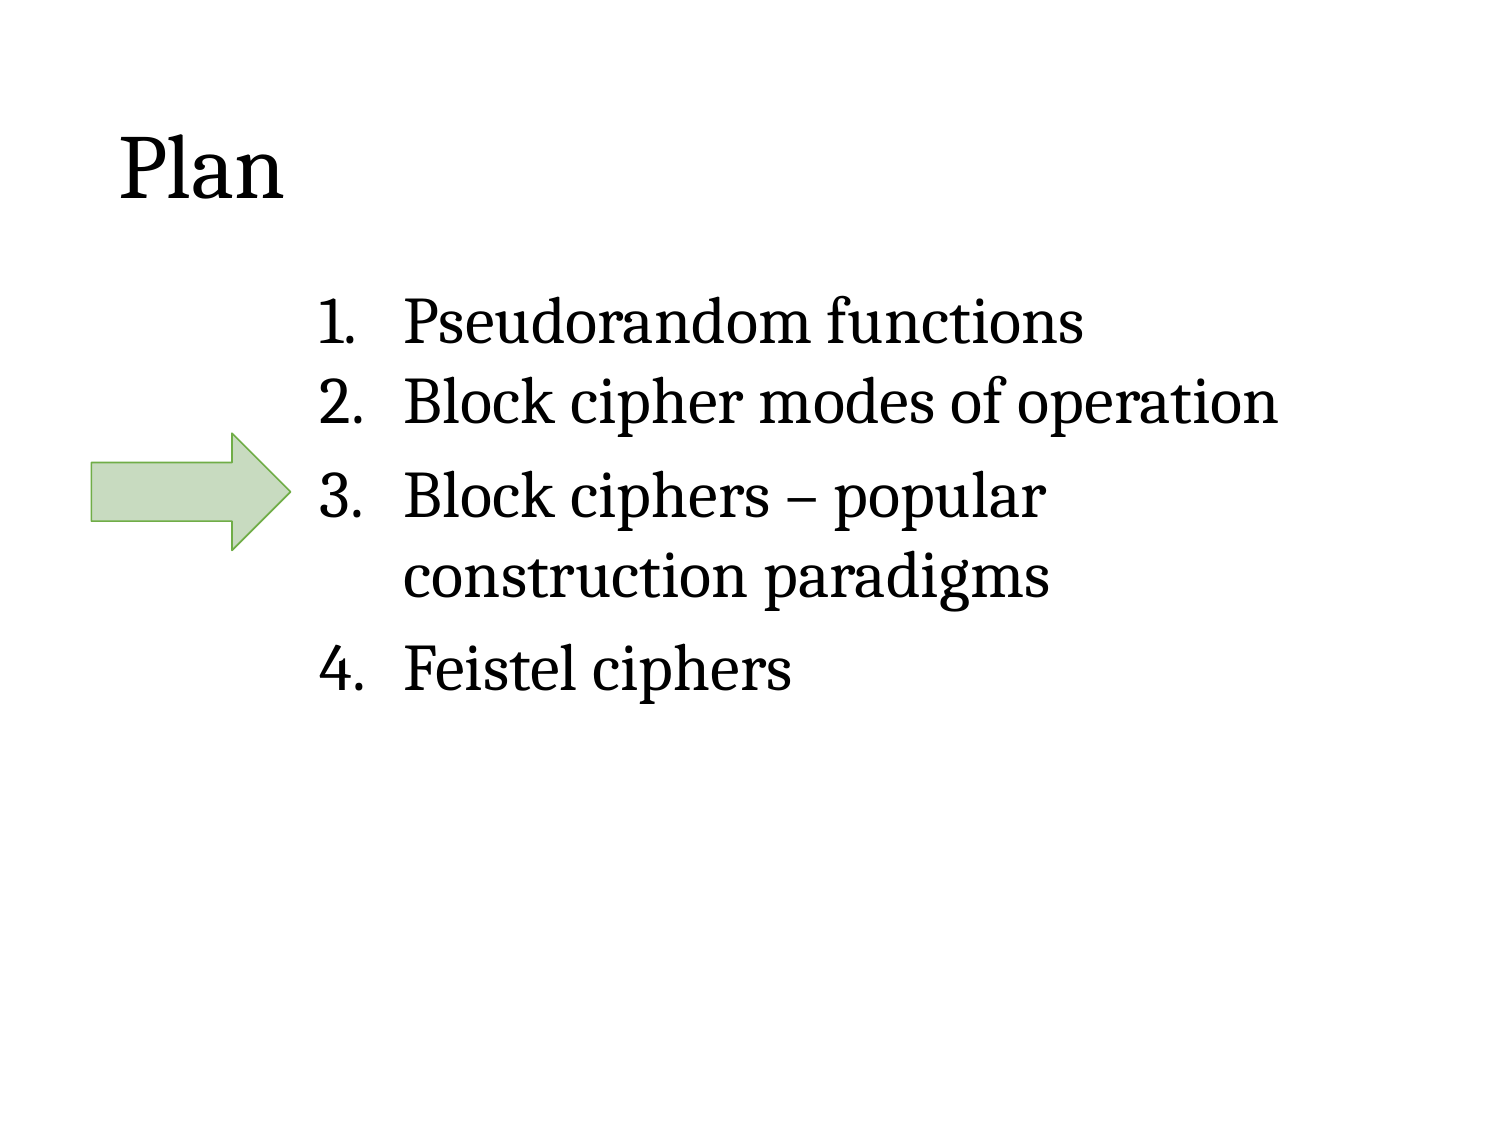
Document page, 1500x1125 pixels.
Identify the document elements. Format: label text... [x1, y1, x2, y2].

text_box [90, 432, 292, 552]
text_box Pseudorandom functions Block cipher modes of operation Block ciphers – popular construction paradigms Feistel ciphers [304, 269, 1383, 1012]
title Plan [103, 59, 1397, 278]
